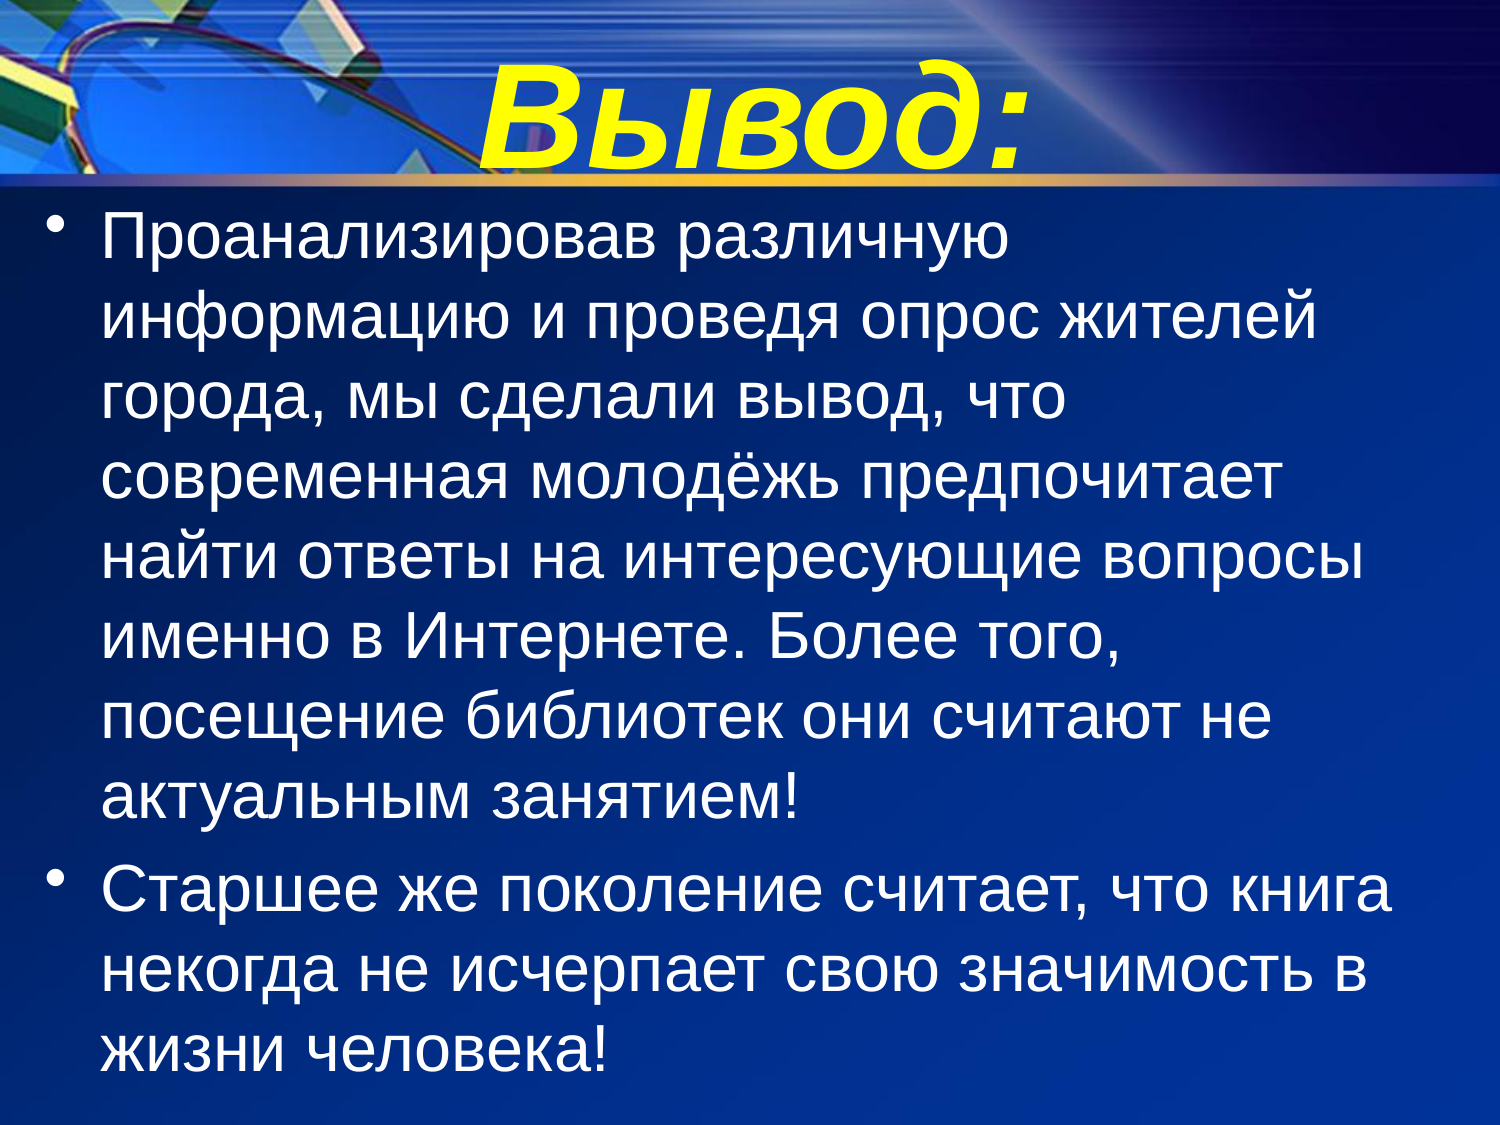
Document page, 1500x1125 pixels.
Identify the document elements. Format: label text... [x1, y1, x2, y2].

title Вывод: [88, 45, 1425, 173]
list Проанализировав различную информацию и проведя опрос жителей города, мы сделали вывод, что современная молодёжь предпочитает найти ответы на интересующие вопросы именно в Интернете. Более того, посещение библиотек они считают не актуальным занятием! Старшее же поколение считает, что книга некогда не исчерпает свою значимость в жизни человека! [29, 184, 1414, 1047]
picture [0, 0, 1500, 1125]
